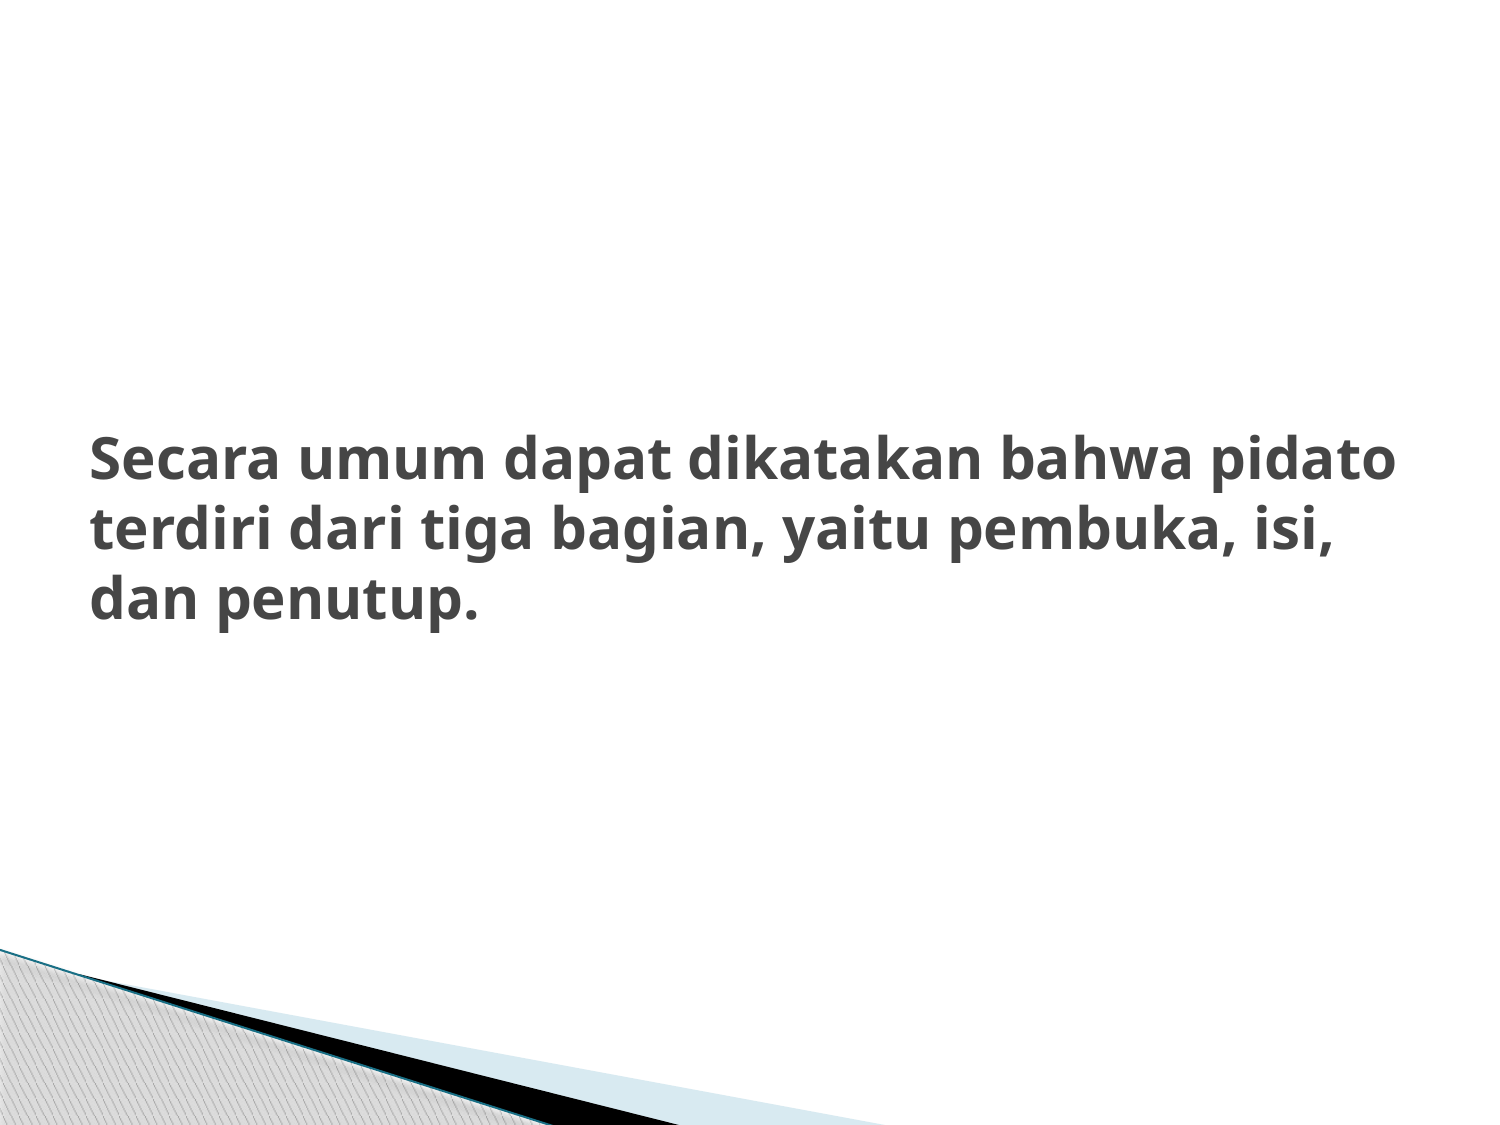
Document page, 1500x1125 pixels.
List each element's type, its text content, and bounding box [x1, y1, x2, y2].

title Secara umum dapat dikatakan bahwa pidato terdiri dari tiga bagian, yaitu pembuka, isi, dan penutup. [75, 45, 1425, 1008]
